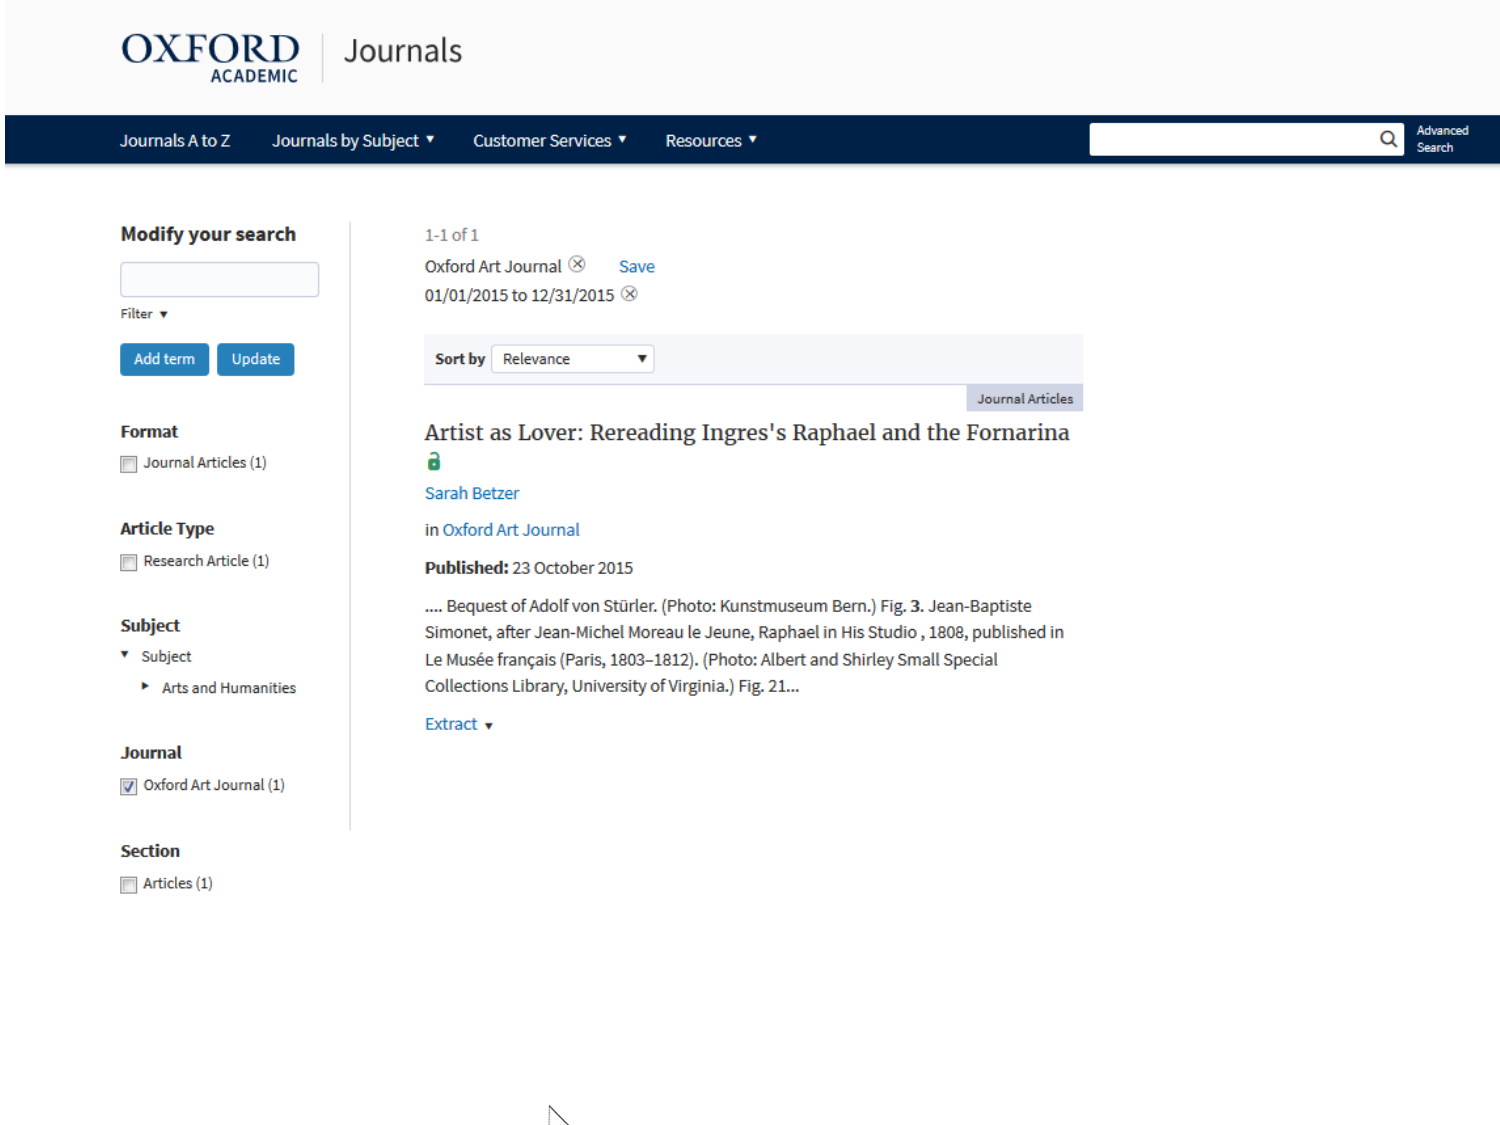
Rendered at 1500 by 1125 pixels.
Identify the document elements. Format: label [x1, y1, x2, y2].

picture [527, 1098, 582, 1125]
picture [5, 0, 1500, 941]
